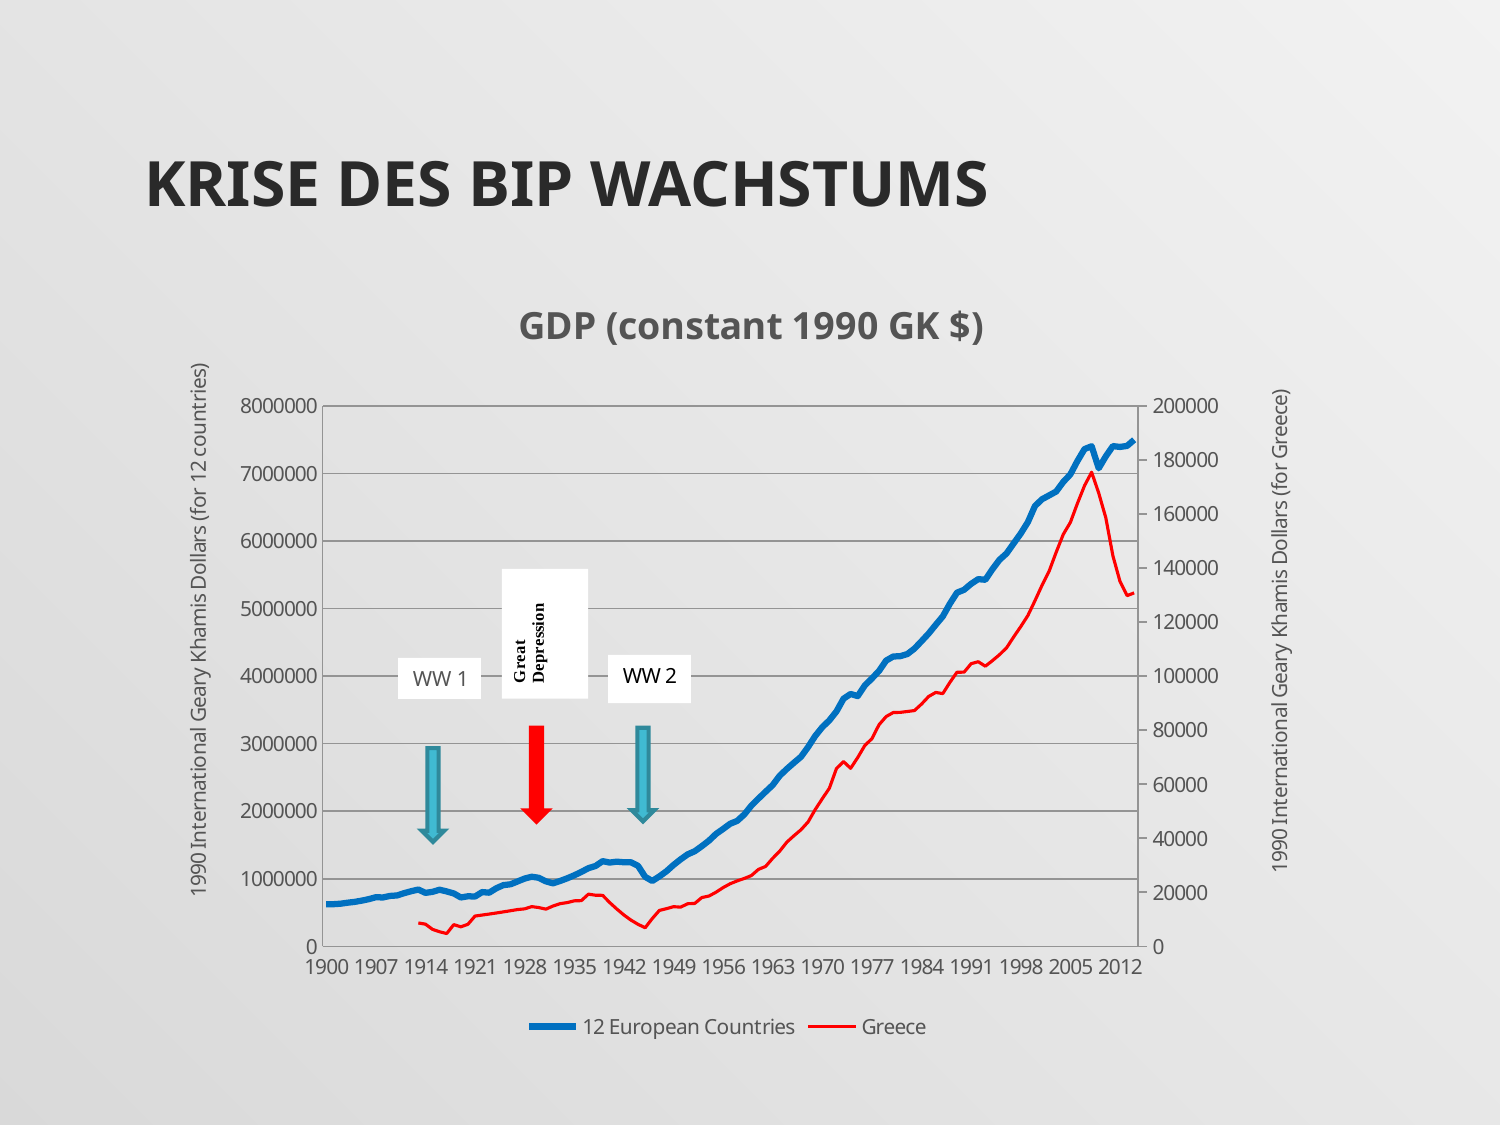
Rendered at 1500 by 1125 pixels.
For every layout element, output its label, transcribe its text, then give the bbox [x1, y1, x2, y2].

chart [149, 278, 1306, 1047]
title Krise des BIP Wachstums [129, 125, 1330, 228]
